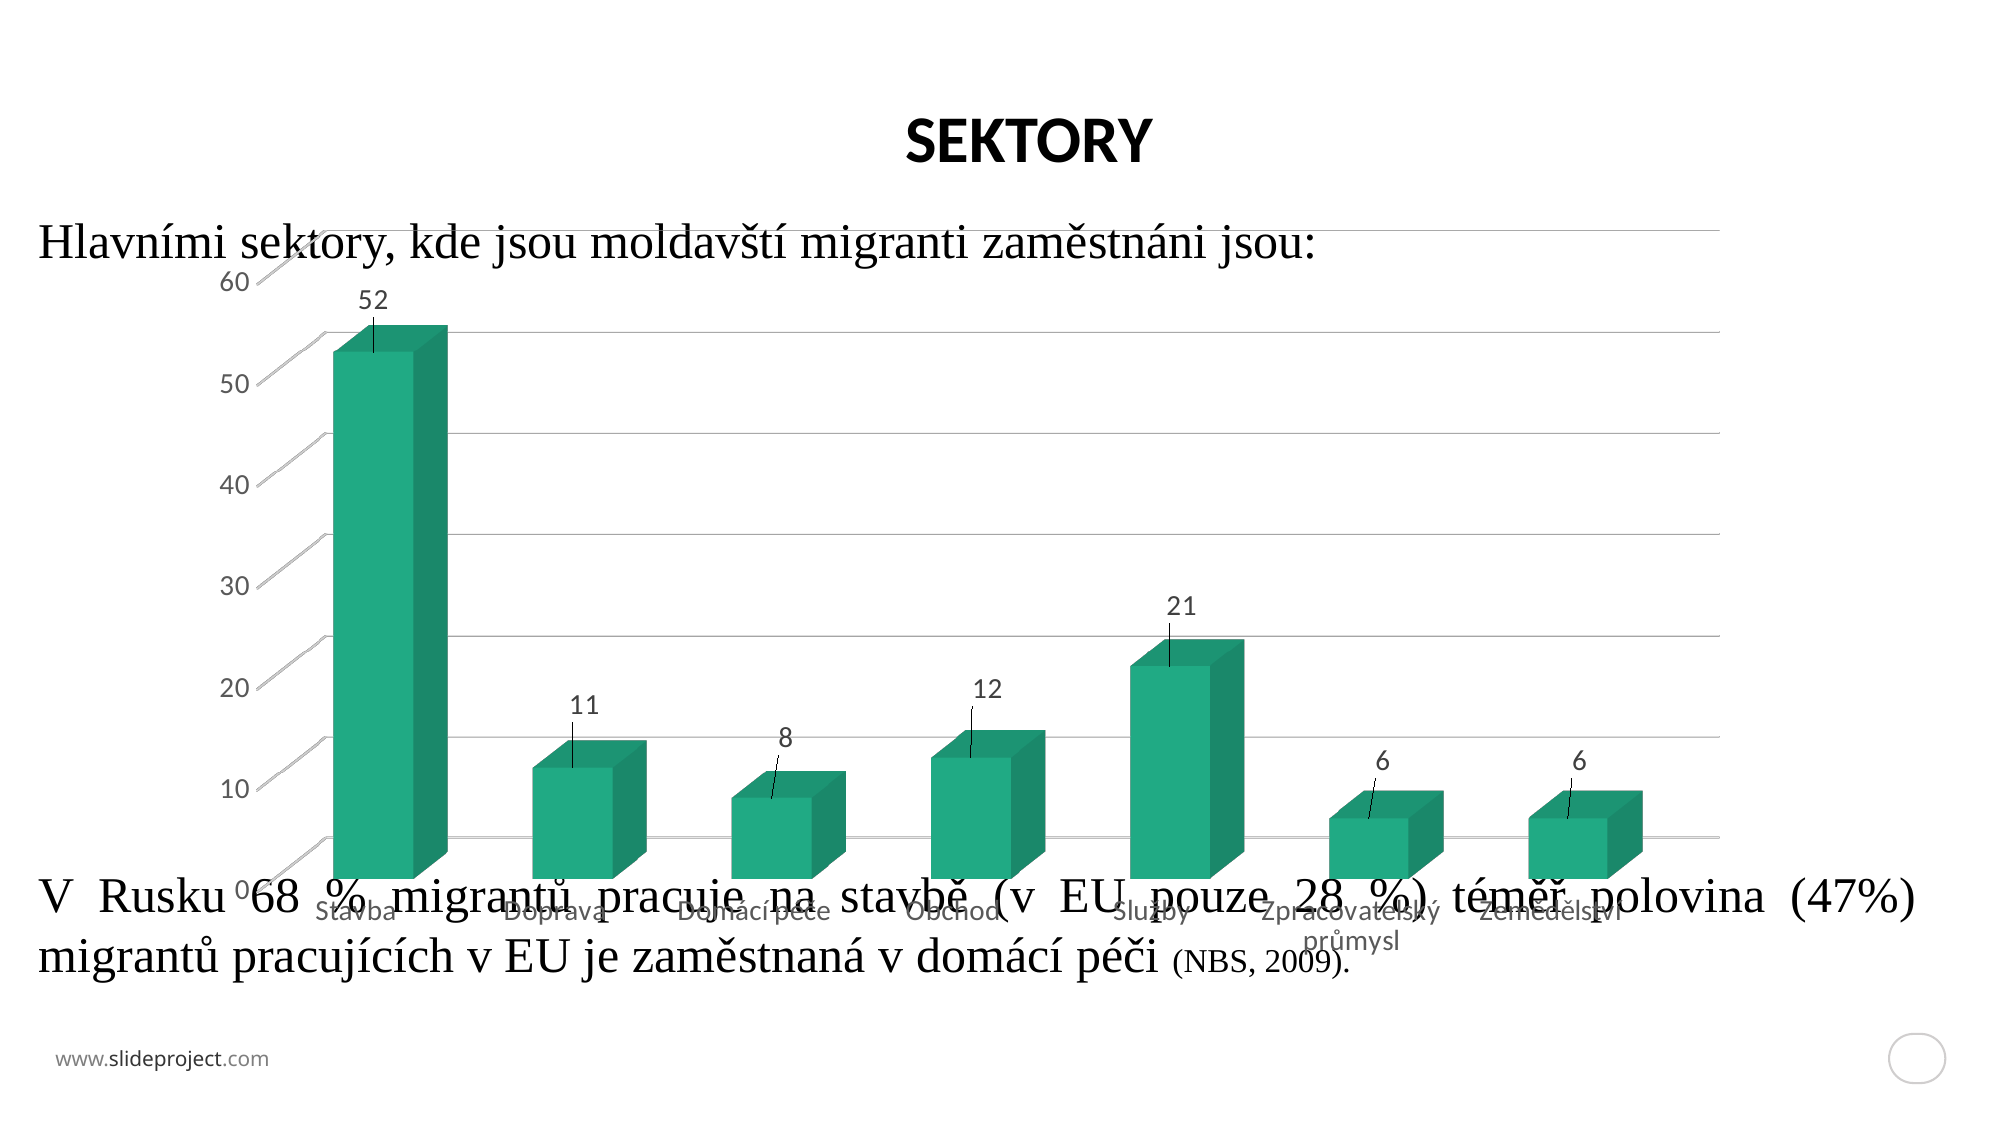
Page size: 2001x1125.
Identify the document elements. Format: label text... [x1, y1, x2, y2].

text_box Sektory Hlavními sektory, kde jsou moldavští migranti zaměstnáni jsou: V Rusku 68 % migrantů pracuje na stavbě (v EU pouze 28 %) téměř polovina (47%) migrantů pracujících v EU je zaměstnaná v domácí péči (NBS, 2009). [24, 48, 1931, 990]
chart [164, 182, 1791, 1000]
